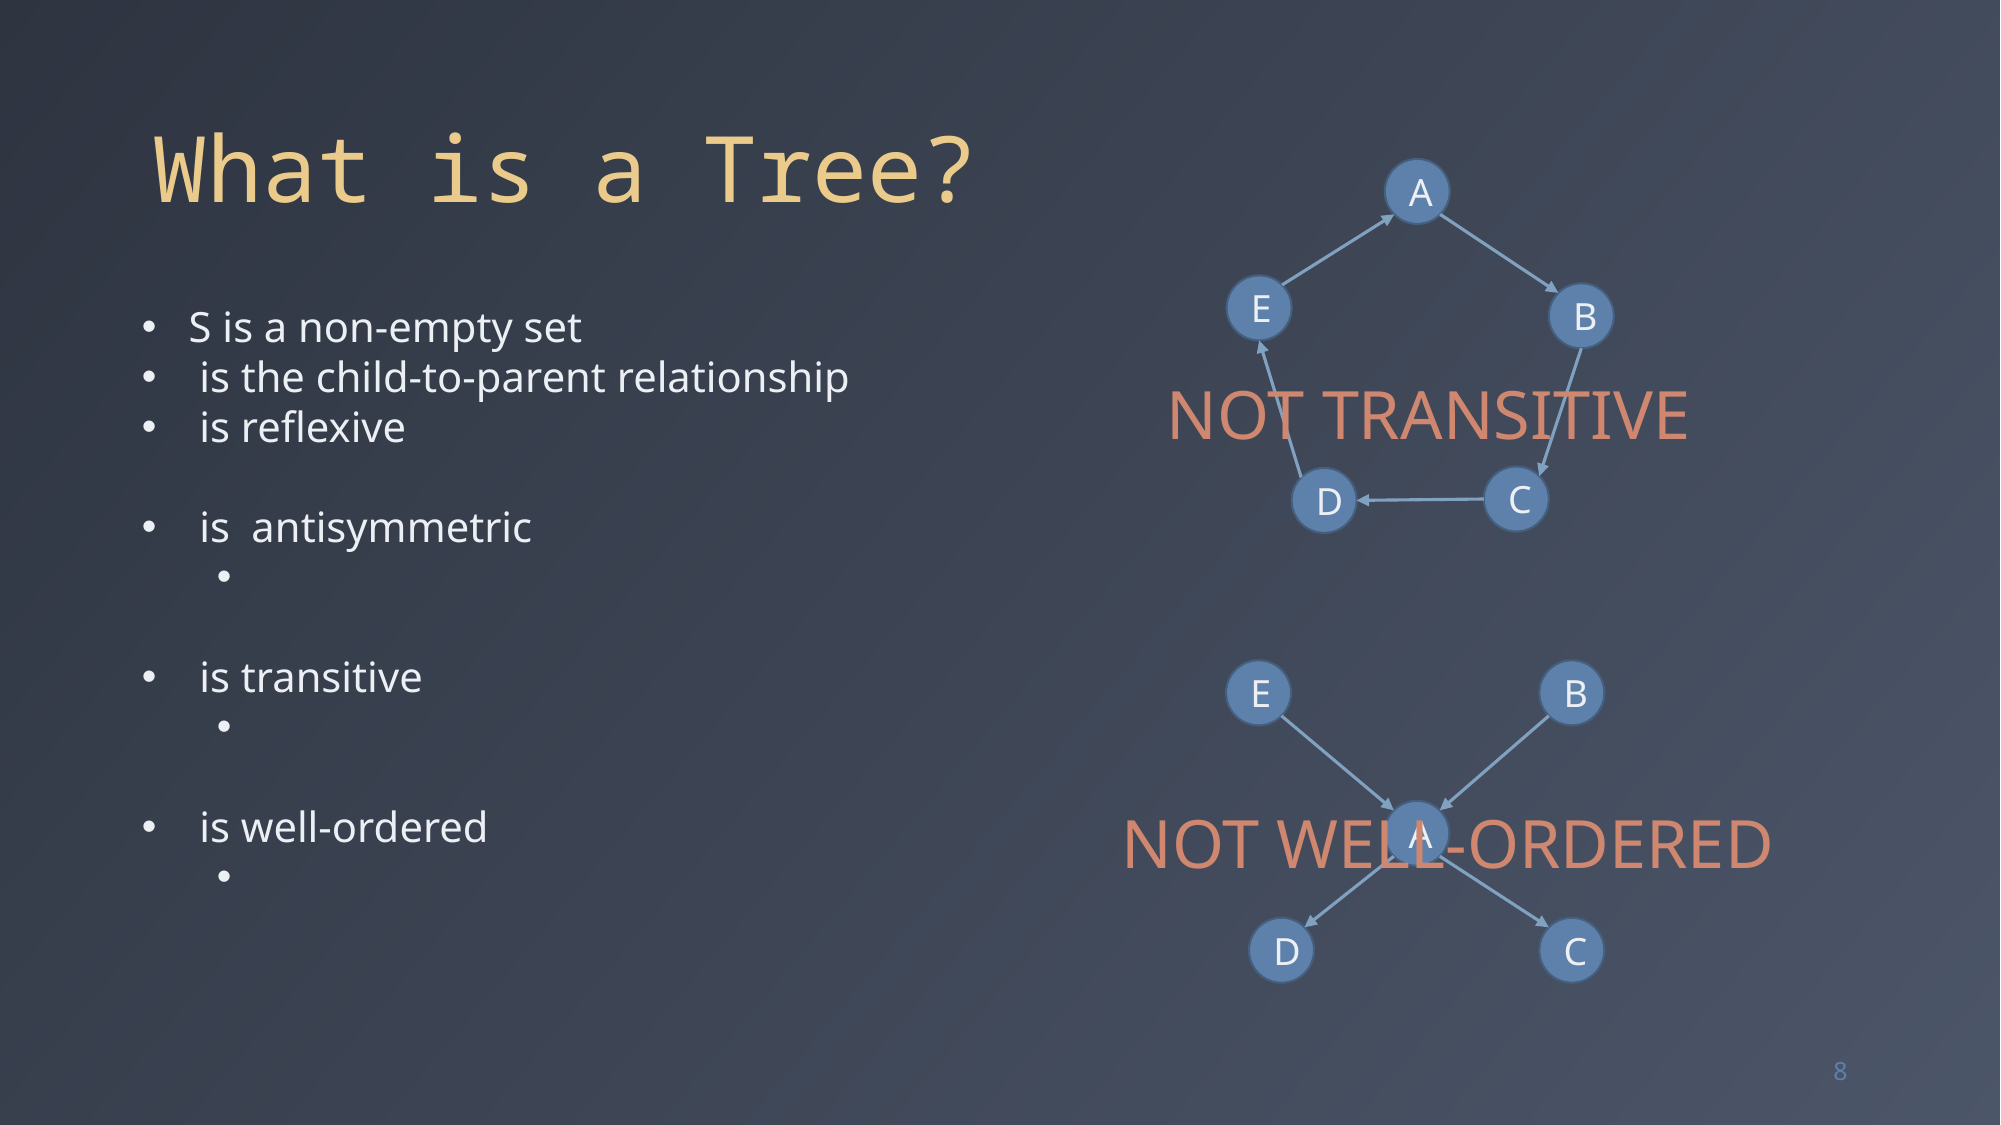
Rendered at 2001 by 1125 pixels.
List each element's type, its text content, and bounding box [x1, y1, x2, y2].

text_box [1440, 214, 1559, 293]
text_box C [1482, 465, 1550, 533]
text_box NOT TRANSITIVE [1582, 365, 1706, 460]
text_box D [1247, 916, 1316, 984]
slide_number 8 [1738, 1042, 1863, 1103]
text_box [1439, 856, 1549, 928]
text_box B [1547, 282, 1615, 350]
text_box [1539, 348, 1582, 477]
text_box D [1290, 466, 1358, 534]
text_box B [1538, 659, 1606, 727]
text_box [1282, 214, 1395, 285]
text_box NOT TRANSITIVE [1152, 365, 1259, 460]
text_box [1281, 715, 1394, 811]
text_box E [1225, 274, 1293, 342]
text_box E [1225, 659, 1293, 727]
title What is a Tree? [137, 26, 1863, 230]
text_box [1439, 715, 1549, 811]
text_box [1304, 856, 1394, 928]
text_box NOT TRANSITIVE [1302, 365, 1539, 460]
text_box C [1538, 916, 1606, 984]
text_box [1259, 340, 1302, 478]
text_box A [1383, 157, 1451, 225]
text_box NOT WELL-ORDERED [1106, 794, 1789, 890]
